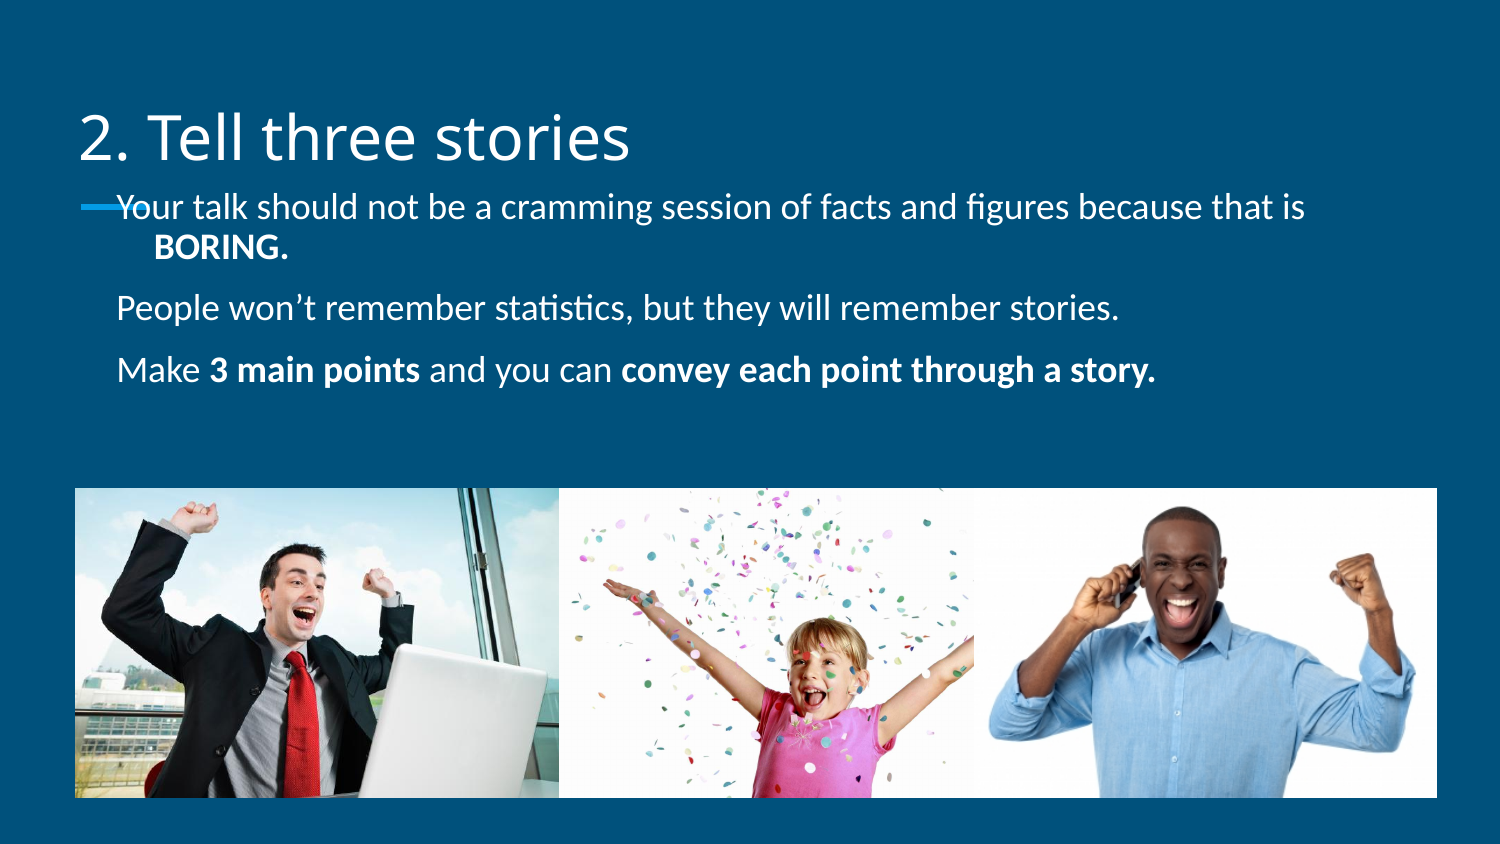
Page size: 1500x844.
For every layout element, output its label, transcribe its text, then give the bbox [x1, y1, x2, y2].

title 2. Tell three stories [63, 75, 1437, 171]
picture [76, 489, 1436, 797]
list Your talk should not be a cramming session of facts and figures because that is BORING. People won’t remember statistics, but they will remember stories. Make 3 main points and you can convey each point through a story. [63, 171, 1437, 759]
